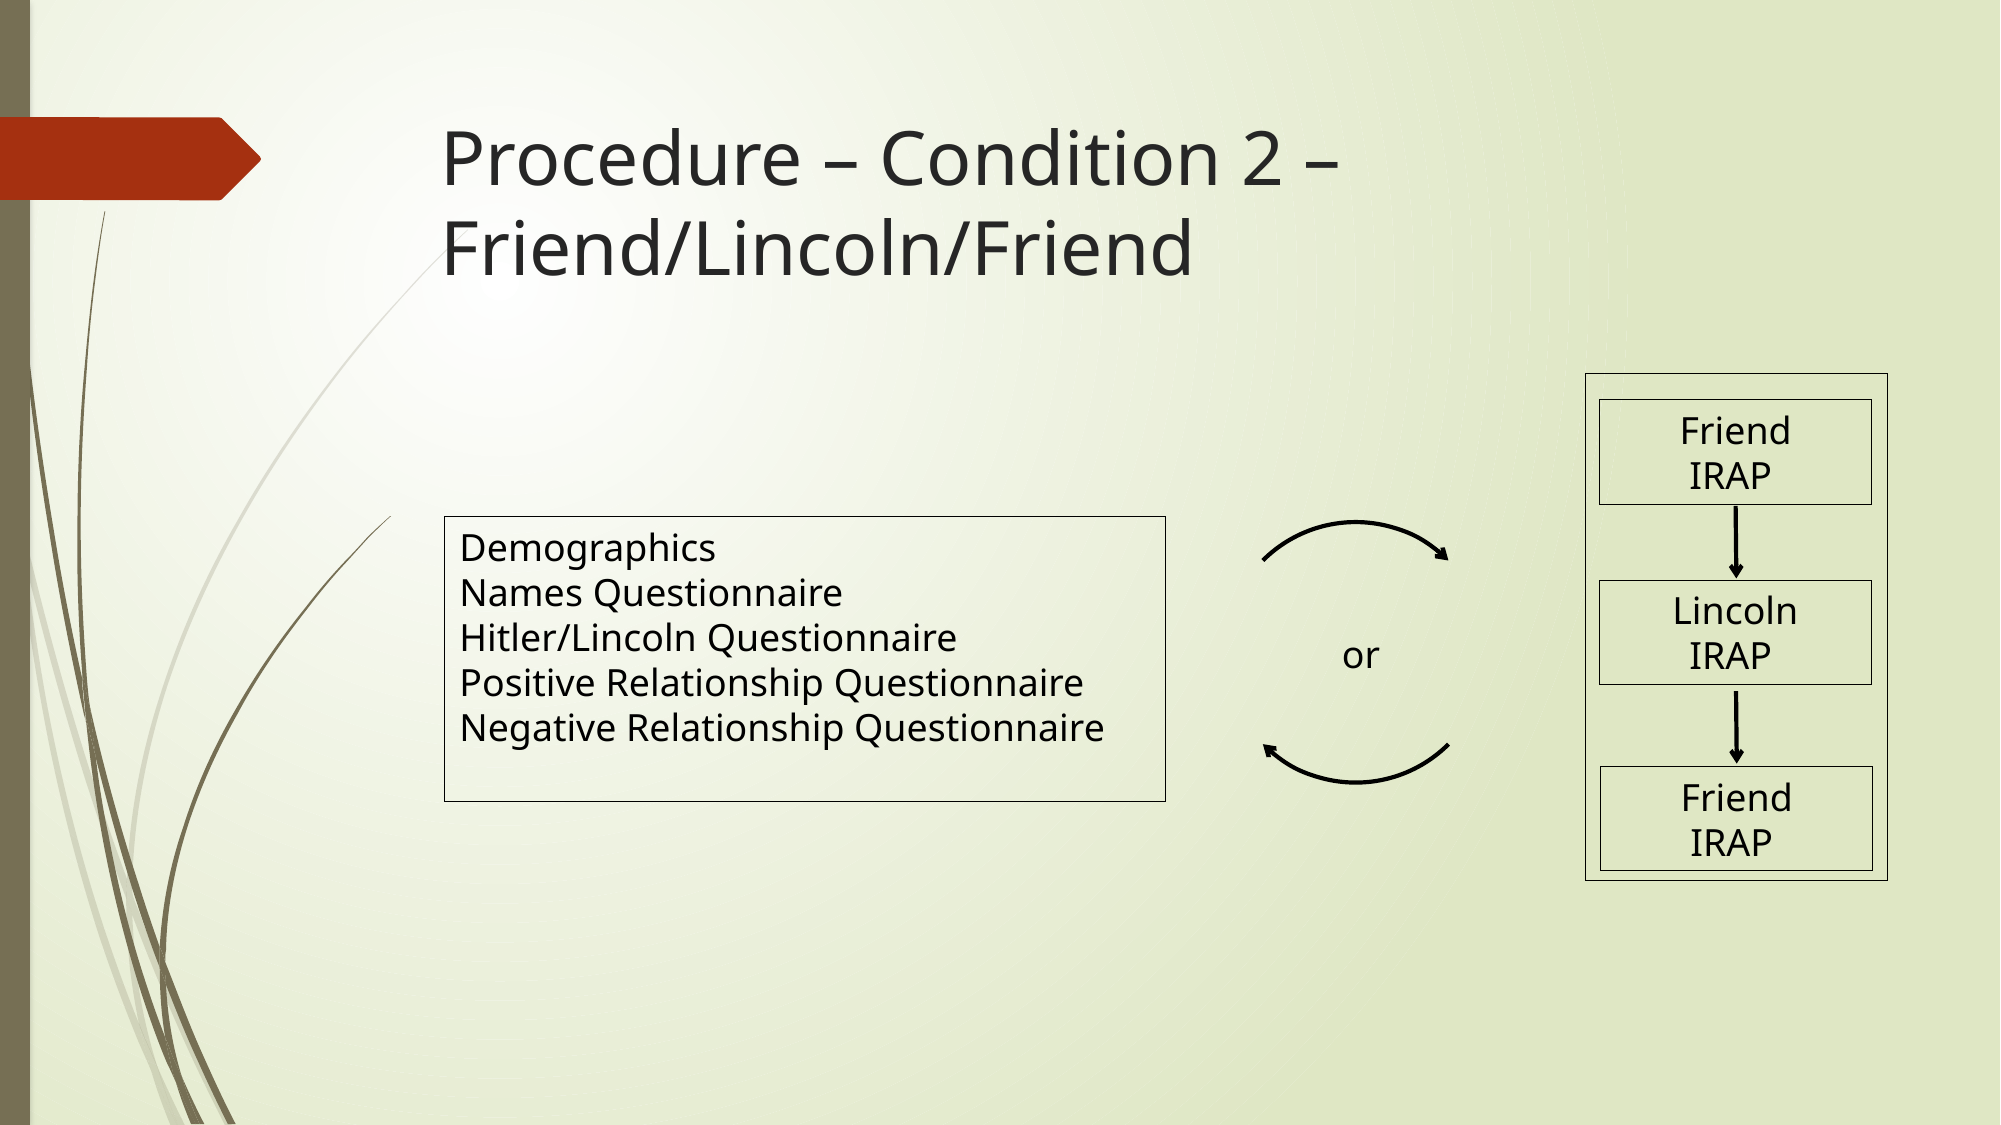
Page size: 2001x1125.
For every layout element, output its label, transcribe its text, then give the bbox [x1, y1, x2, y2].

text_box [1585, 373, 1888, 882]
title Procedure – Condition 2 – Friend/Lincoln/Friend [425, 102, 1888, 313]
text_box Demographics Names Questionnaire Hitler/Lincoln Questionnaire Positive Relationship Questionnaire Negative Relationship Questionnaire [444, 516, 1166, 802]
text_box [1224, 519, 1488, 785]
